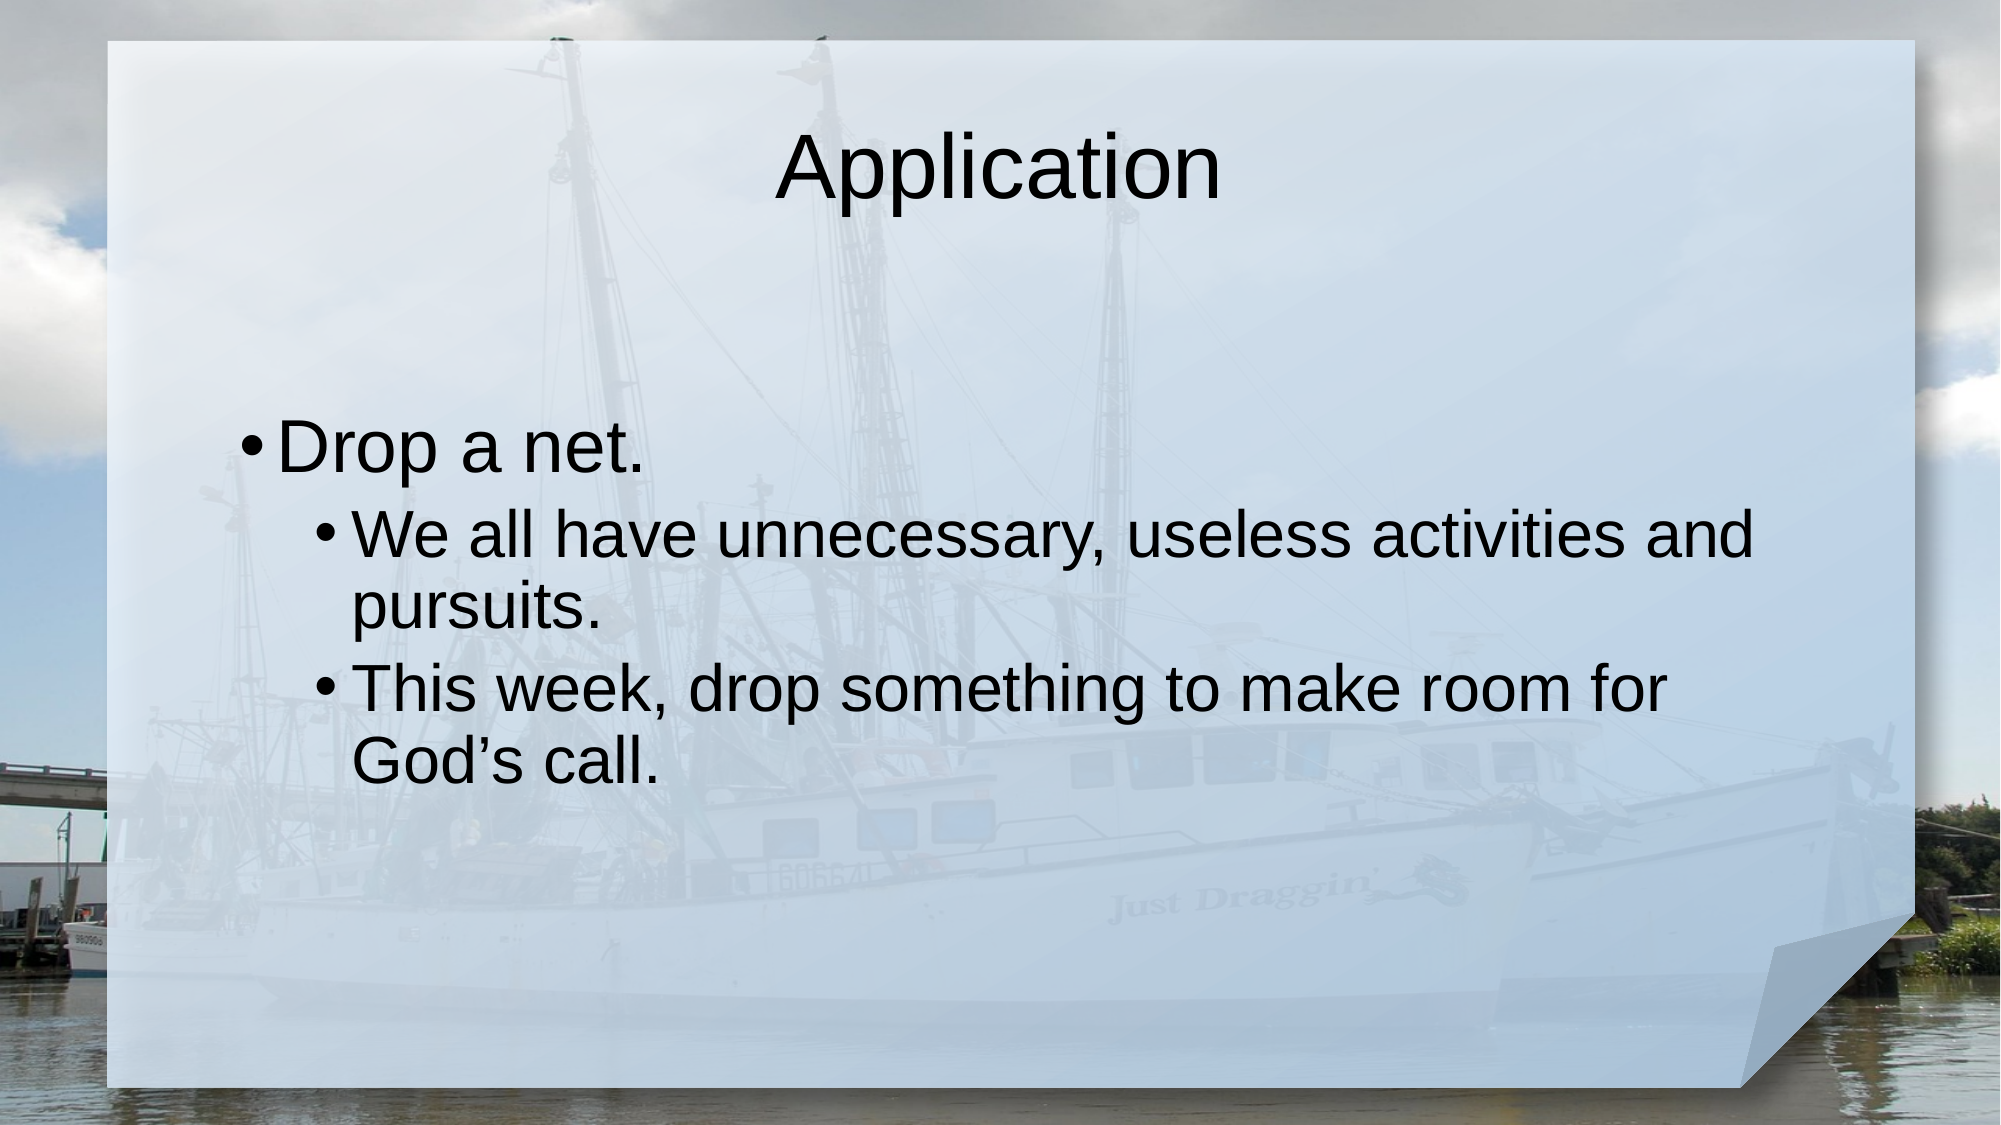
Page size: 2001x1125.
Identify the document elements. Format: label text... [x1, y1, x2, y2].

picture [0, 0, 2001, 1125]
list Drop a net. We all have unnecessary, useless activities and pursuits. This week, drop something to make room for God’s call. [224, 400, 1776, 991]
title Application [137, 59, 1863, 278]
